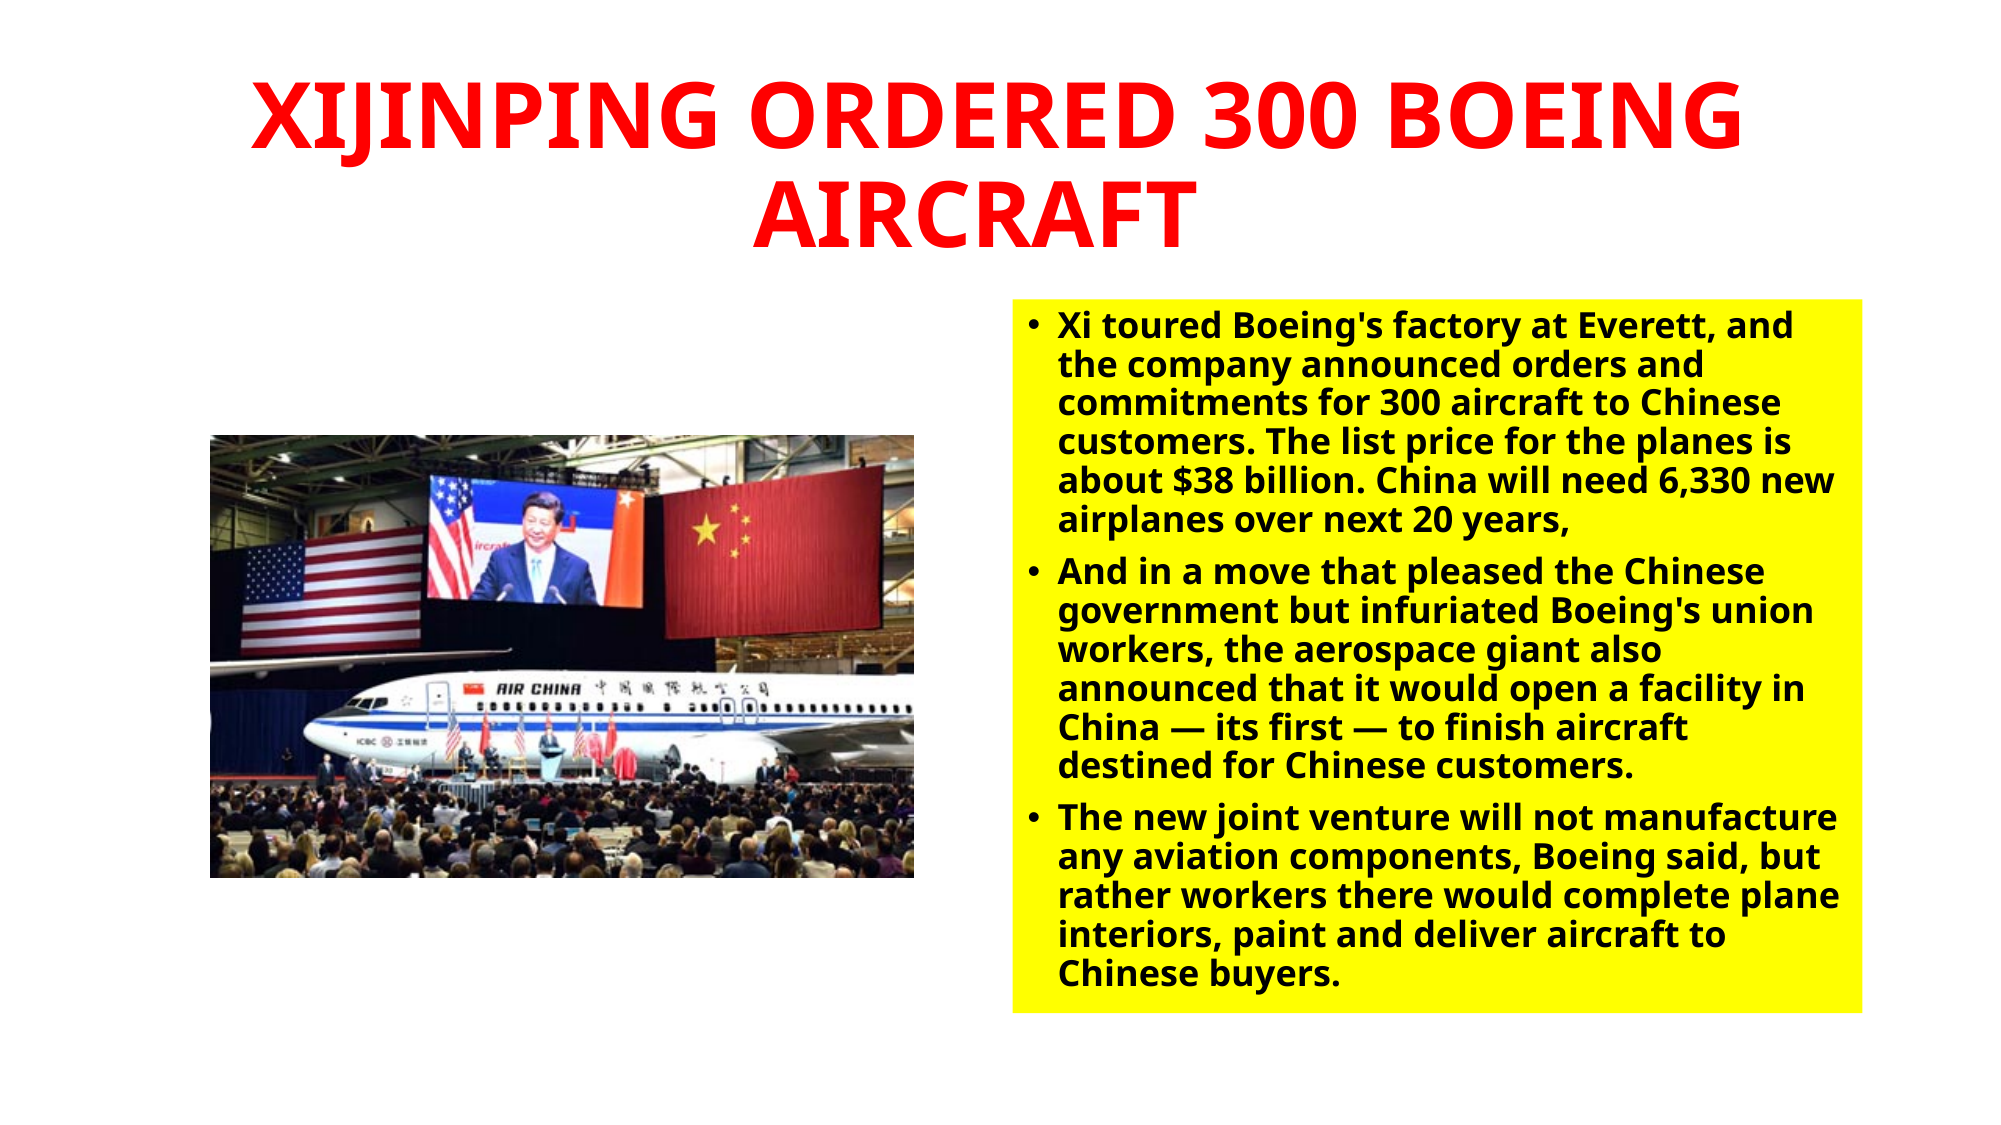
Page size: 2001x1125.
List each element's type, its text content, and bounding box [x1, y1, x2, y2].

title XIJINPING ORDERED 300 BOEING AIRCRAFT [137, 59, 1863, 278]
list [210, 435, 914, 878]
list Xi toured Boeing's factory at Everett, and the company announced orders and commitments for 300 aircraft to Chinese customers. The list price for the planes is about $38 billion. China will need 6,330 new airplanes over next 20 years, And in a move that pleased the Chinese government but infuriated Boeing's union workers, the aerospace giant also announced that it would open a facility in China — its first — to finish aircraft destined for Chinese customers. The new joint venture will not manufacture any aviation components, Boeing said, but rather workers there would complete plane interiors, paint and deliver aircraft to Chinese buyers. [1012, 299, 1863, 1014]
